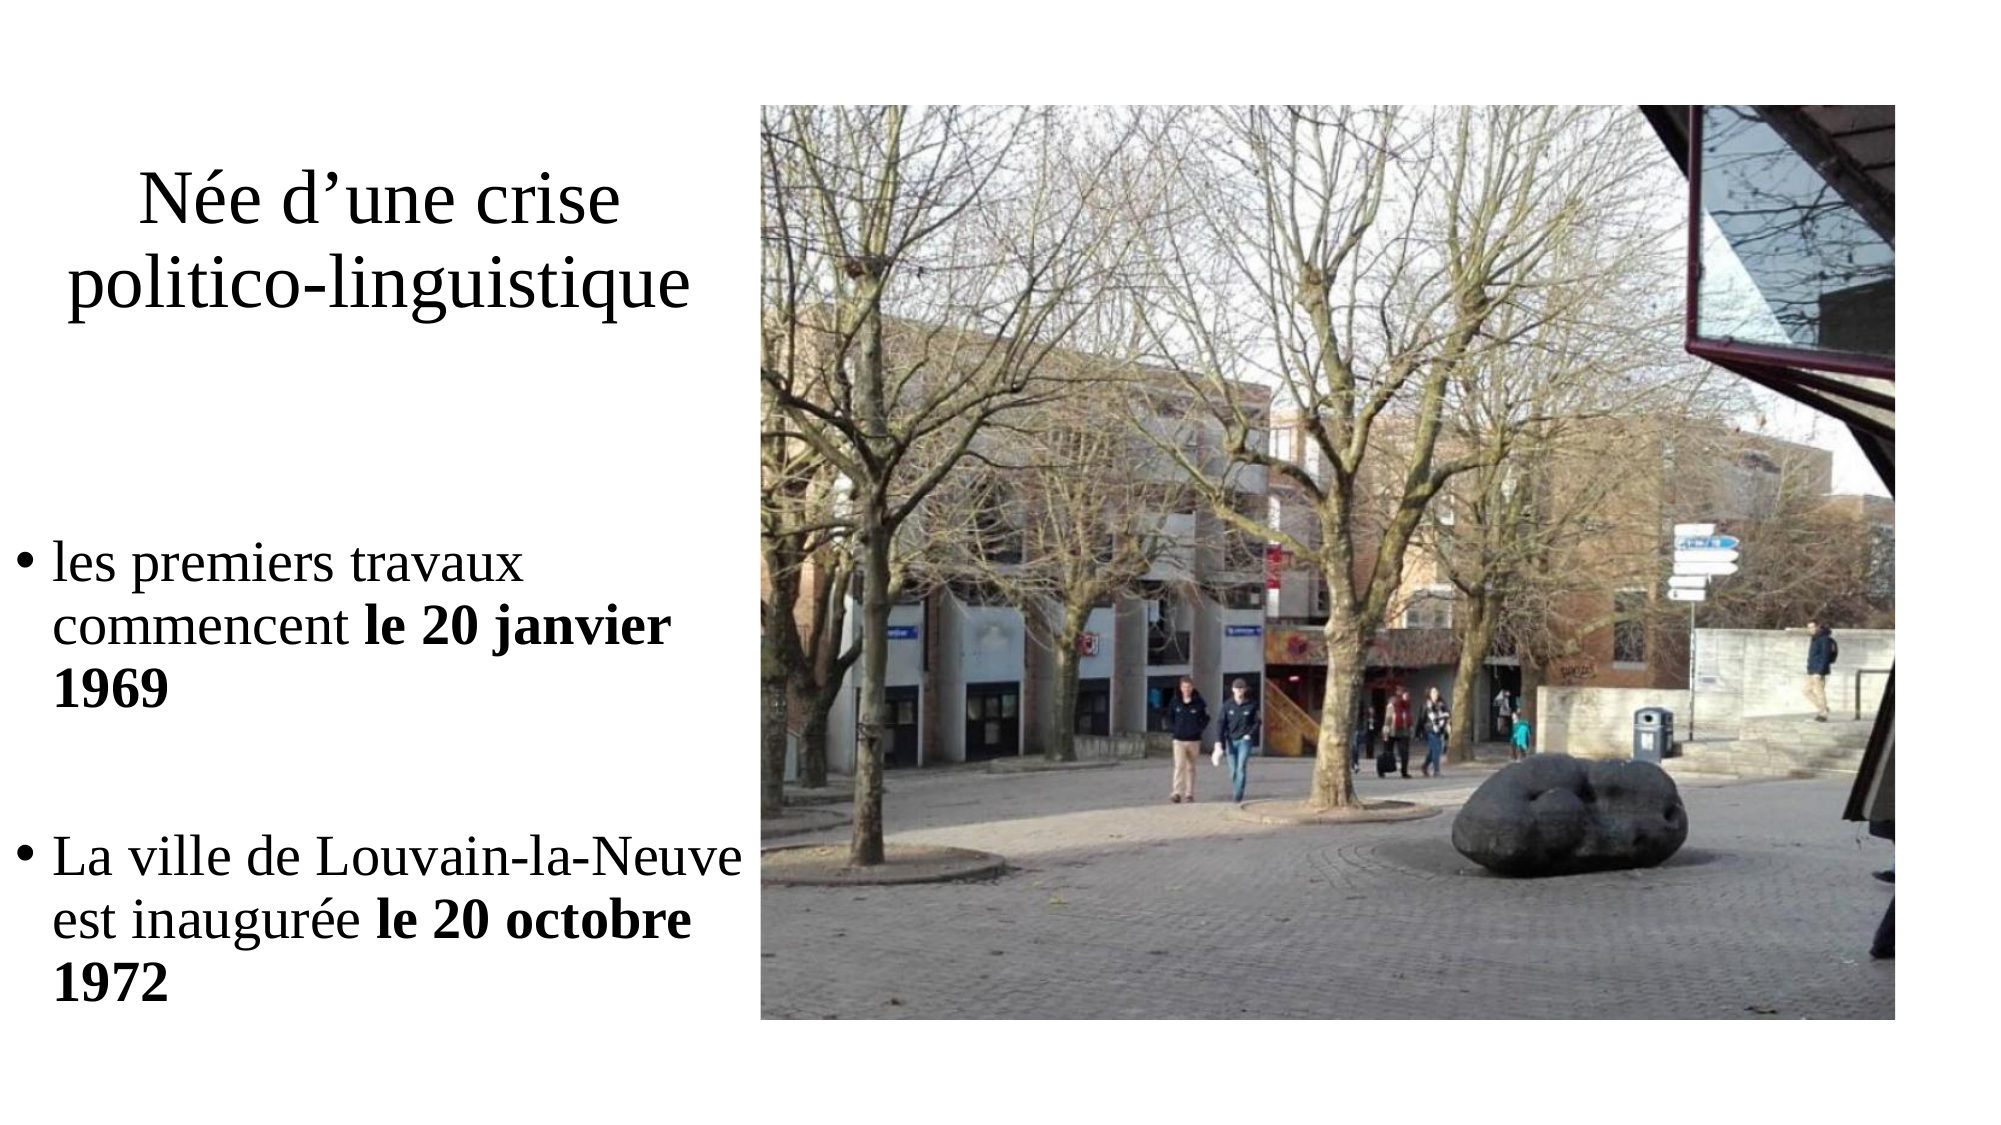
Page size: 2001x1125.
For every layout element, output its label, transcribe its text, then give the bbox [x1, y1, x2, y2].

list les premiers travaux commencent le 20 janvier 1969 La ville de Louvain-la-Neuve est inaugurée le 20 octobre 1972 [0, 523, 761, 1072]
title Née d’une crise politico-linguistique [0, 103, 761, 379]
picture [760, 104, 1896, 1020]
